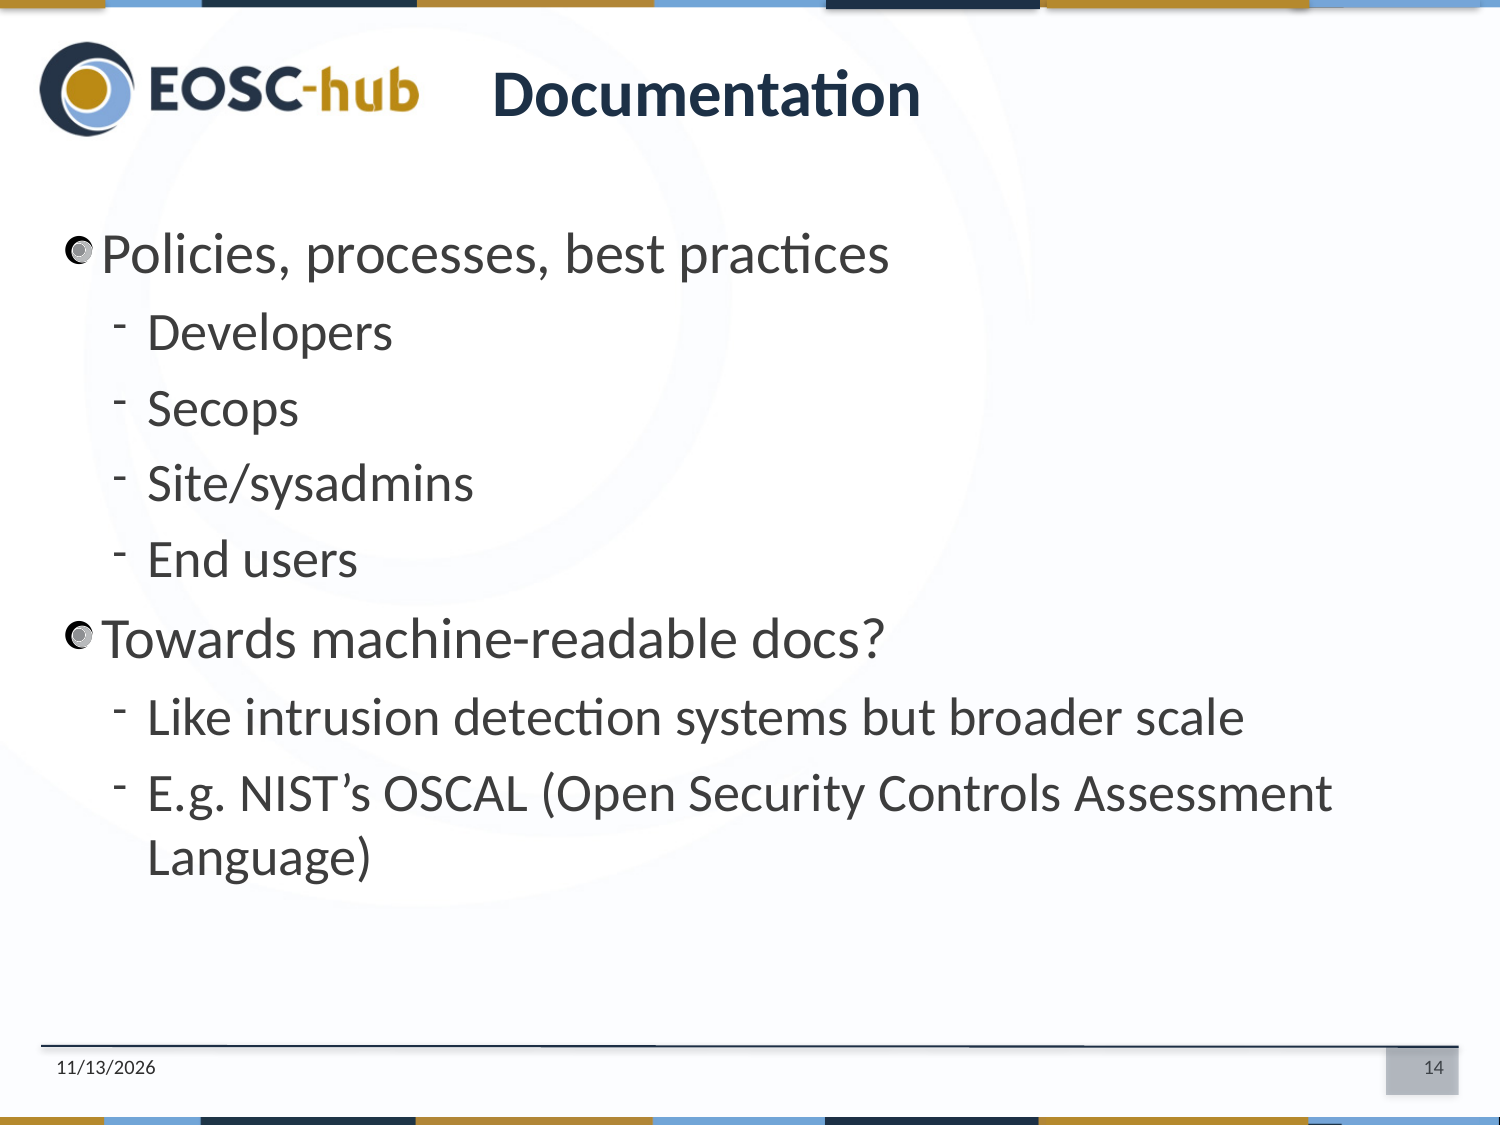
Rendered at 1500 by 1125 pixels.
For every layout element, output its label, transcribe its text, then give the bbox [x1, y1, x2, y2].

slide_number 14 [1074, 1046, 1459, 1094]
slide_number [41, 1046, 392, 1094]
list Documentation [477, 42, 1459, 185]
list Policies, processes, best practices Developers Secops Site/sysadmins End users Towards machine-readable docs? Like intrusion detection systems but broader scale E.g. NIST’s OSCAL (Open Security Controls Assessment Language) [41, 208, 1459, 1005]
picture [0, 0, 1500, 1125]
